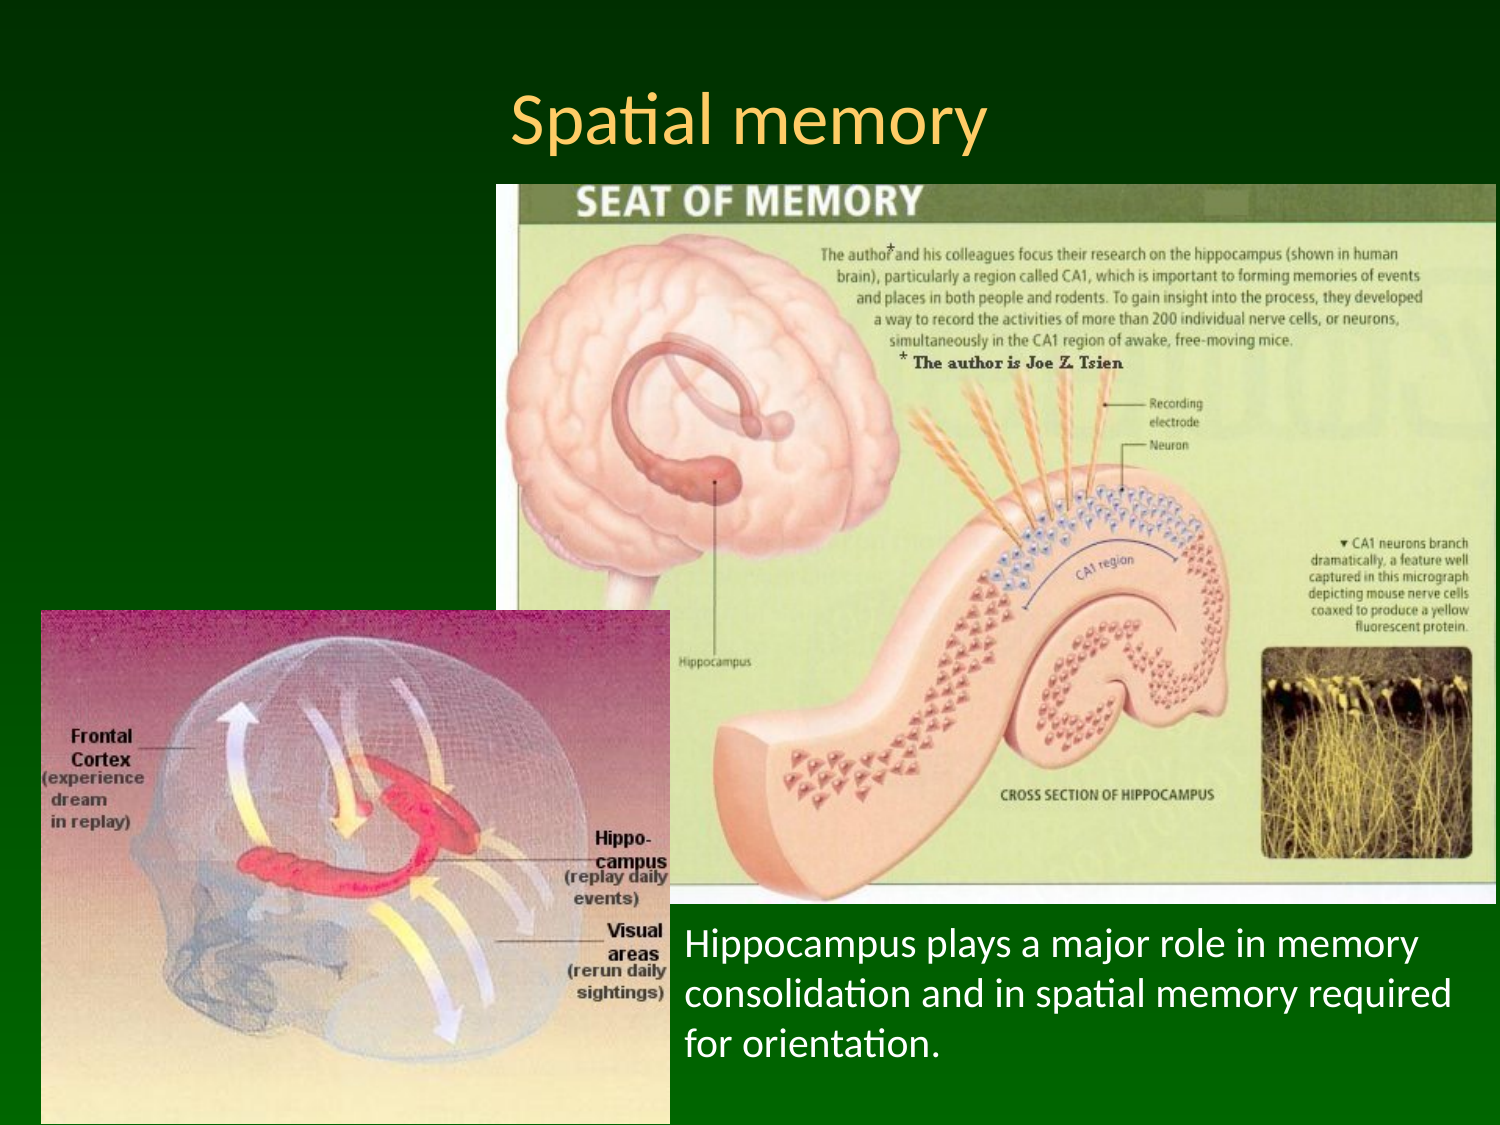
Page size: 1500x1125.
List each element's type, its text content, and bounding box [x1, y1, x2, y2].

list Hippocampus plays a major role in memory consolidation and in spatial memory required for orientation. [674, 913, 1483, 1125]
title Spatial memory [112, 57, 1388, 173]
picture [40, 184, 1496, 1124]
